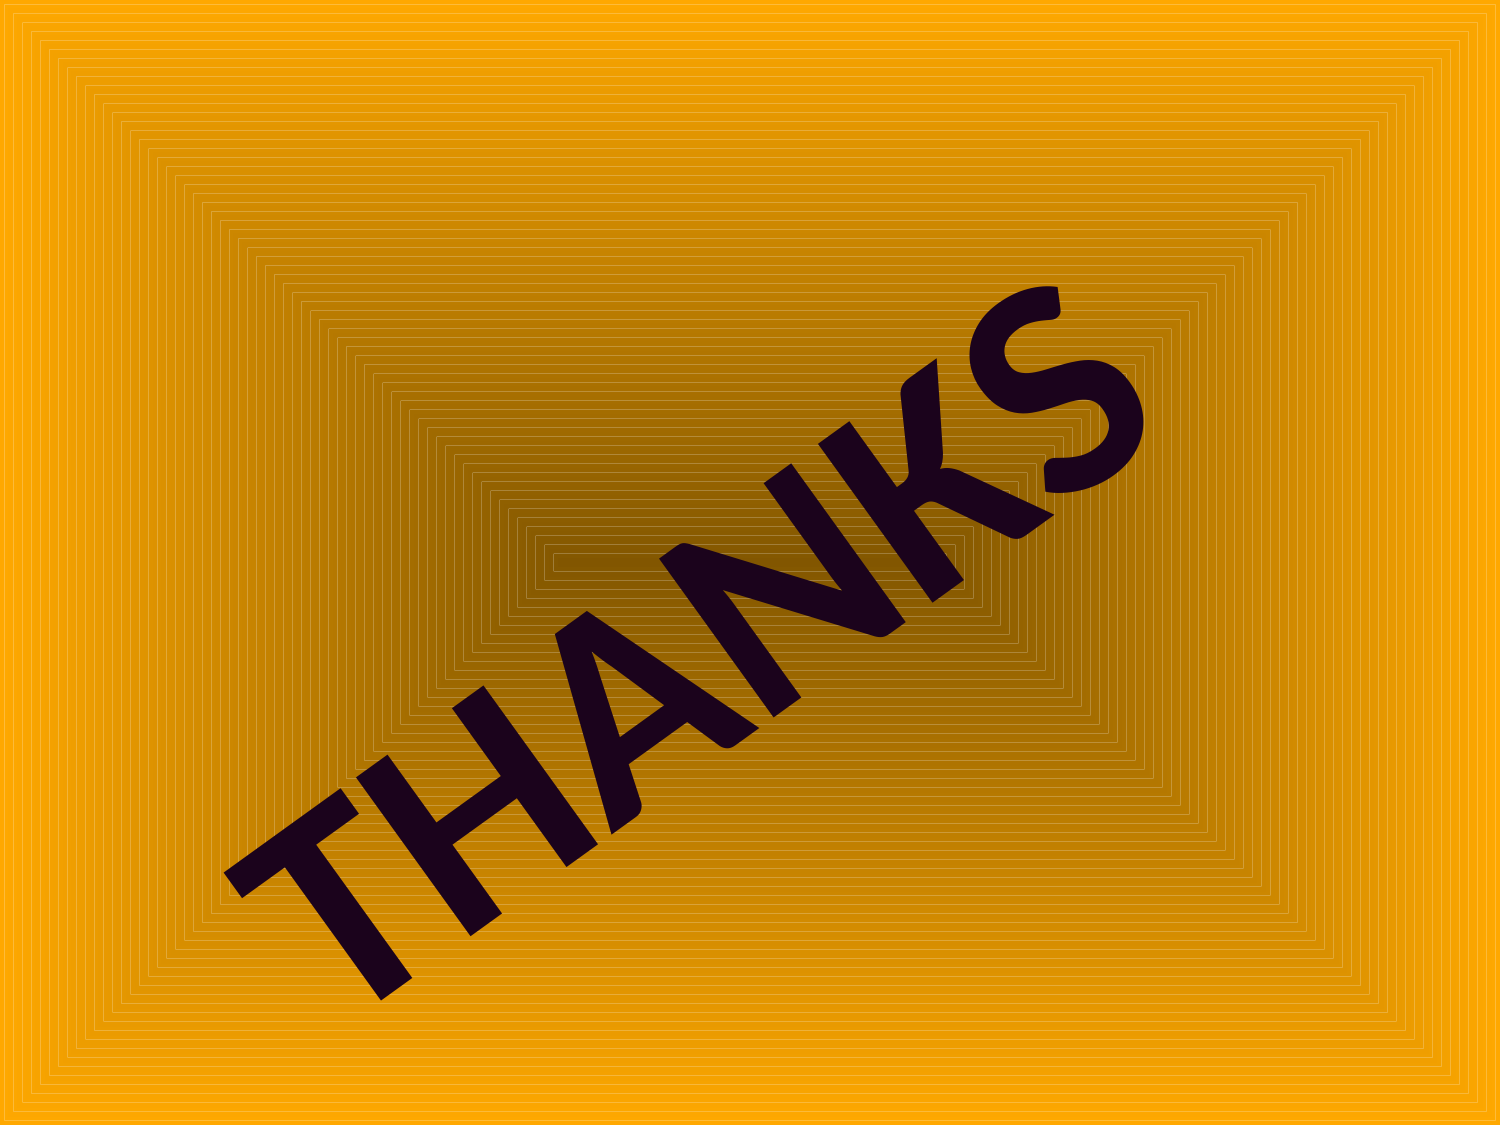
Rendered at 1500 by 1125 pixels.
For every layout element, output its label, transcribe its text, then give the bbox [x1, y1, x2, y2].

text_box Thanks [10, 66, 1357, 1125]
